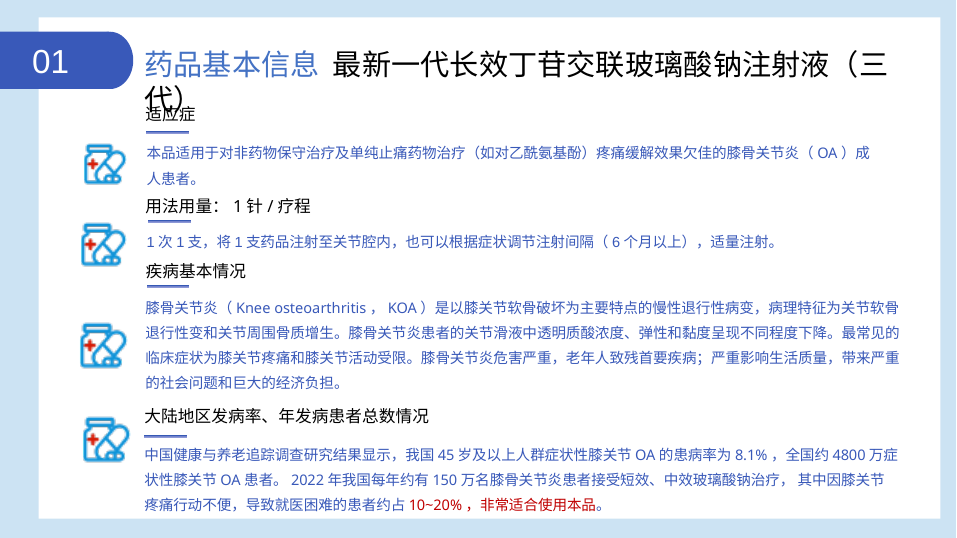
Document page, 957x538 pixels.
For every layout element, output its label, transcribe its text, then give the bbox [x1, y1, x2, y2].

text_box [37, 89, 131, 520]
text_box [391, 124, 941, 520]
text_box 膝骨关节炎（Knee osteoarthritis，KOA）是以膝关节软骨破坏为主要特点的慢性退行性病变，病理特征为关节软骨退行性变和关节周围骨质增生。膝骨关节炎患者的关节滑液中透明质酸浓度、弹性和黏度呈现不同程度下降。最常见的临床症状为膝关节疼痛和膝关节活动受限。膝骨关节炎危害严重，老年人致残首要疾病；严重影响生活质量，带来严重的社会问题和巨大的经济负担。 [130, 283, 919, 399]
picture [82, 415, 131, 464]
text_box 适应症 [130, 95, 391, 131]
text_box 中国健康与养老追踪调查研究结果显示，我国45岁及以上人群症状性膝关节OA的患病率为8.1%，全国约4800万症状性膝关节OA患者。2022年我国每年约有150万名膝骨关节炎患者接受短效、中效玻璃酸钠治疗， 其中因膝关节疼痛行动不便，导致就医困难的患者约占10~20%，非常适合使用本品。 [129, 430, 914, 521]
text_box 本品适用于对非药物保守治疗及单纯止痛药物治疗（如对乙酰氨基酚）疼痛缓解效果欠佳的膝骨关节炎（OA）成人患者。 [131, 127, 895, 196]
text_box 1次1支，将1支药品注射至关节腔内，也可以根据症状调节注射间隔（6个月以上），适量注射。 [131, 216, 848, 258]
text_box 药品基本信息 最新一代长效丁苷交联玻璃酸钠注射液（三代） [129, 39, 941, 124]
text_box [0, 31, 134, 89]
text_box 大陆地区发病率、年发病患者总数情况 [129, 398, 700, 434]
picture [83, 142, 127, 186]
picture [80, 221, 127, 269]
picture [79, 321, 128, 371]
text_box 用法用量：1针/疗程 [130, 188, 431, 224]
text_box [37, 16, 941, 39]
text_box 疾病基本情况 [130, 253, 432, 283]
